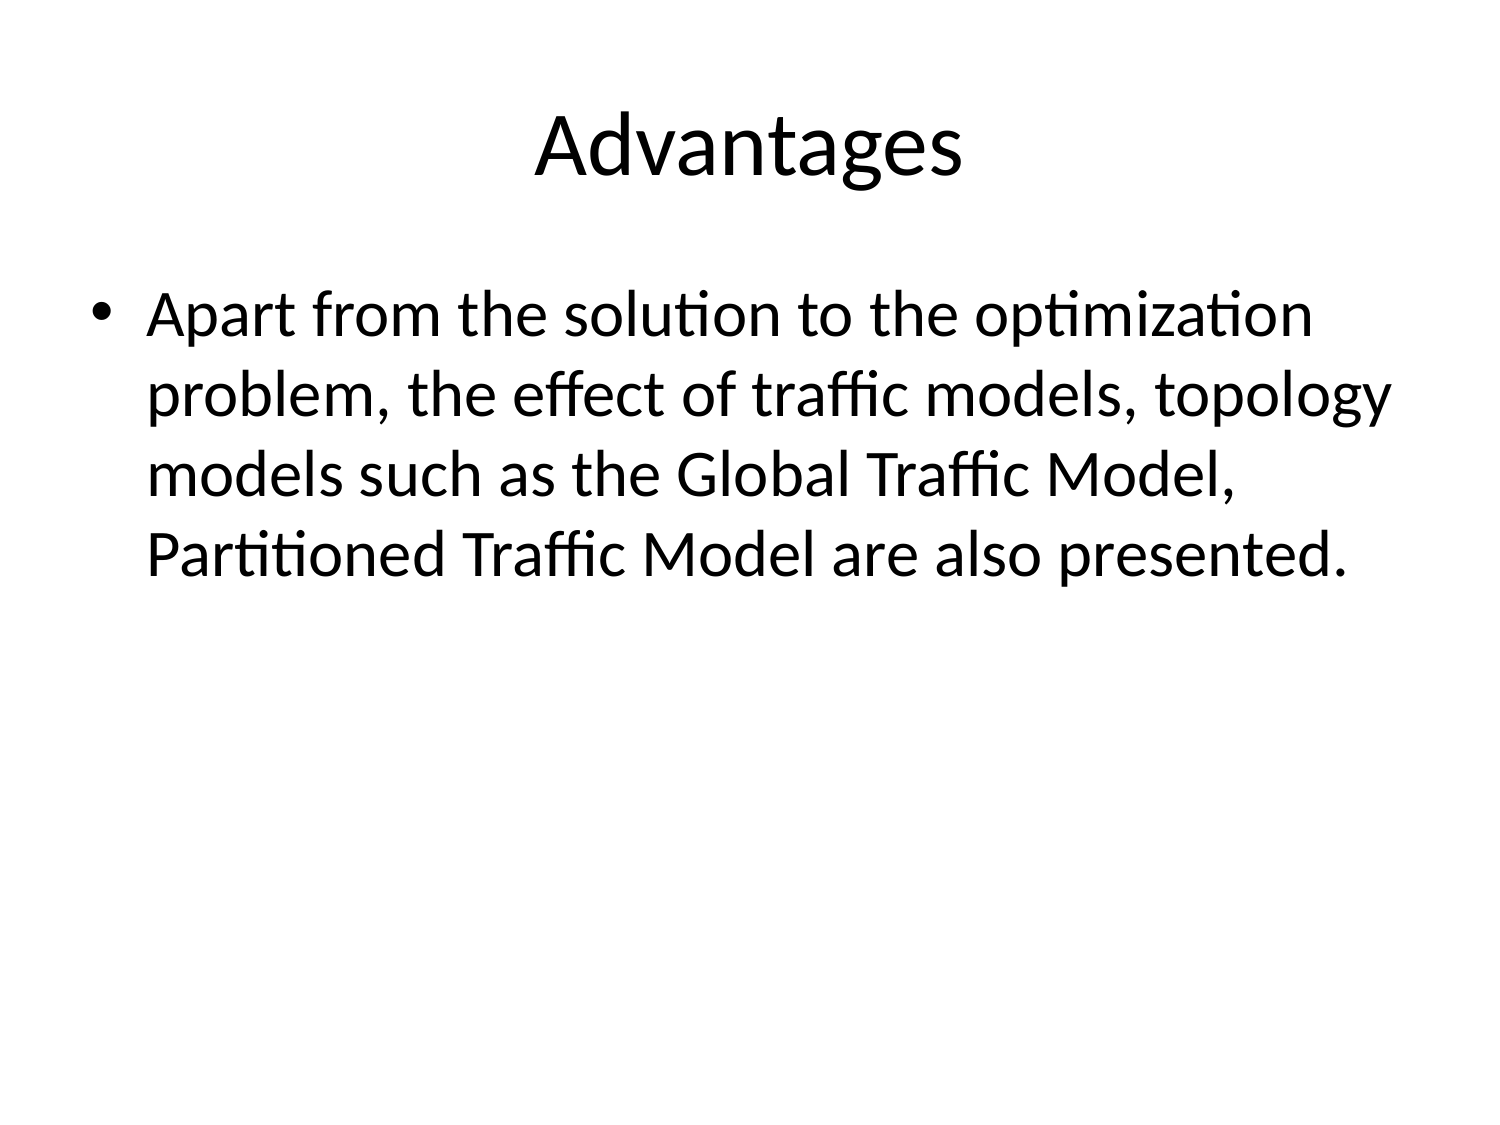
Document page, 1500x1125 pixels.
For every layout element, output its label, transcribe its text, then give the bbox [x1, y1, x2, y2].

list Apart from the solution to the optimization problem, the effect of traffic models, topology models such as the Global Traffic Model, Partitioned Traffic Model are also presented. [75, 262, 1425, 1005]
title Advantages [75, 45, 1425, 233]
